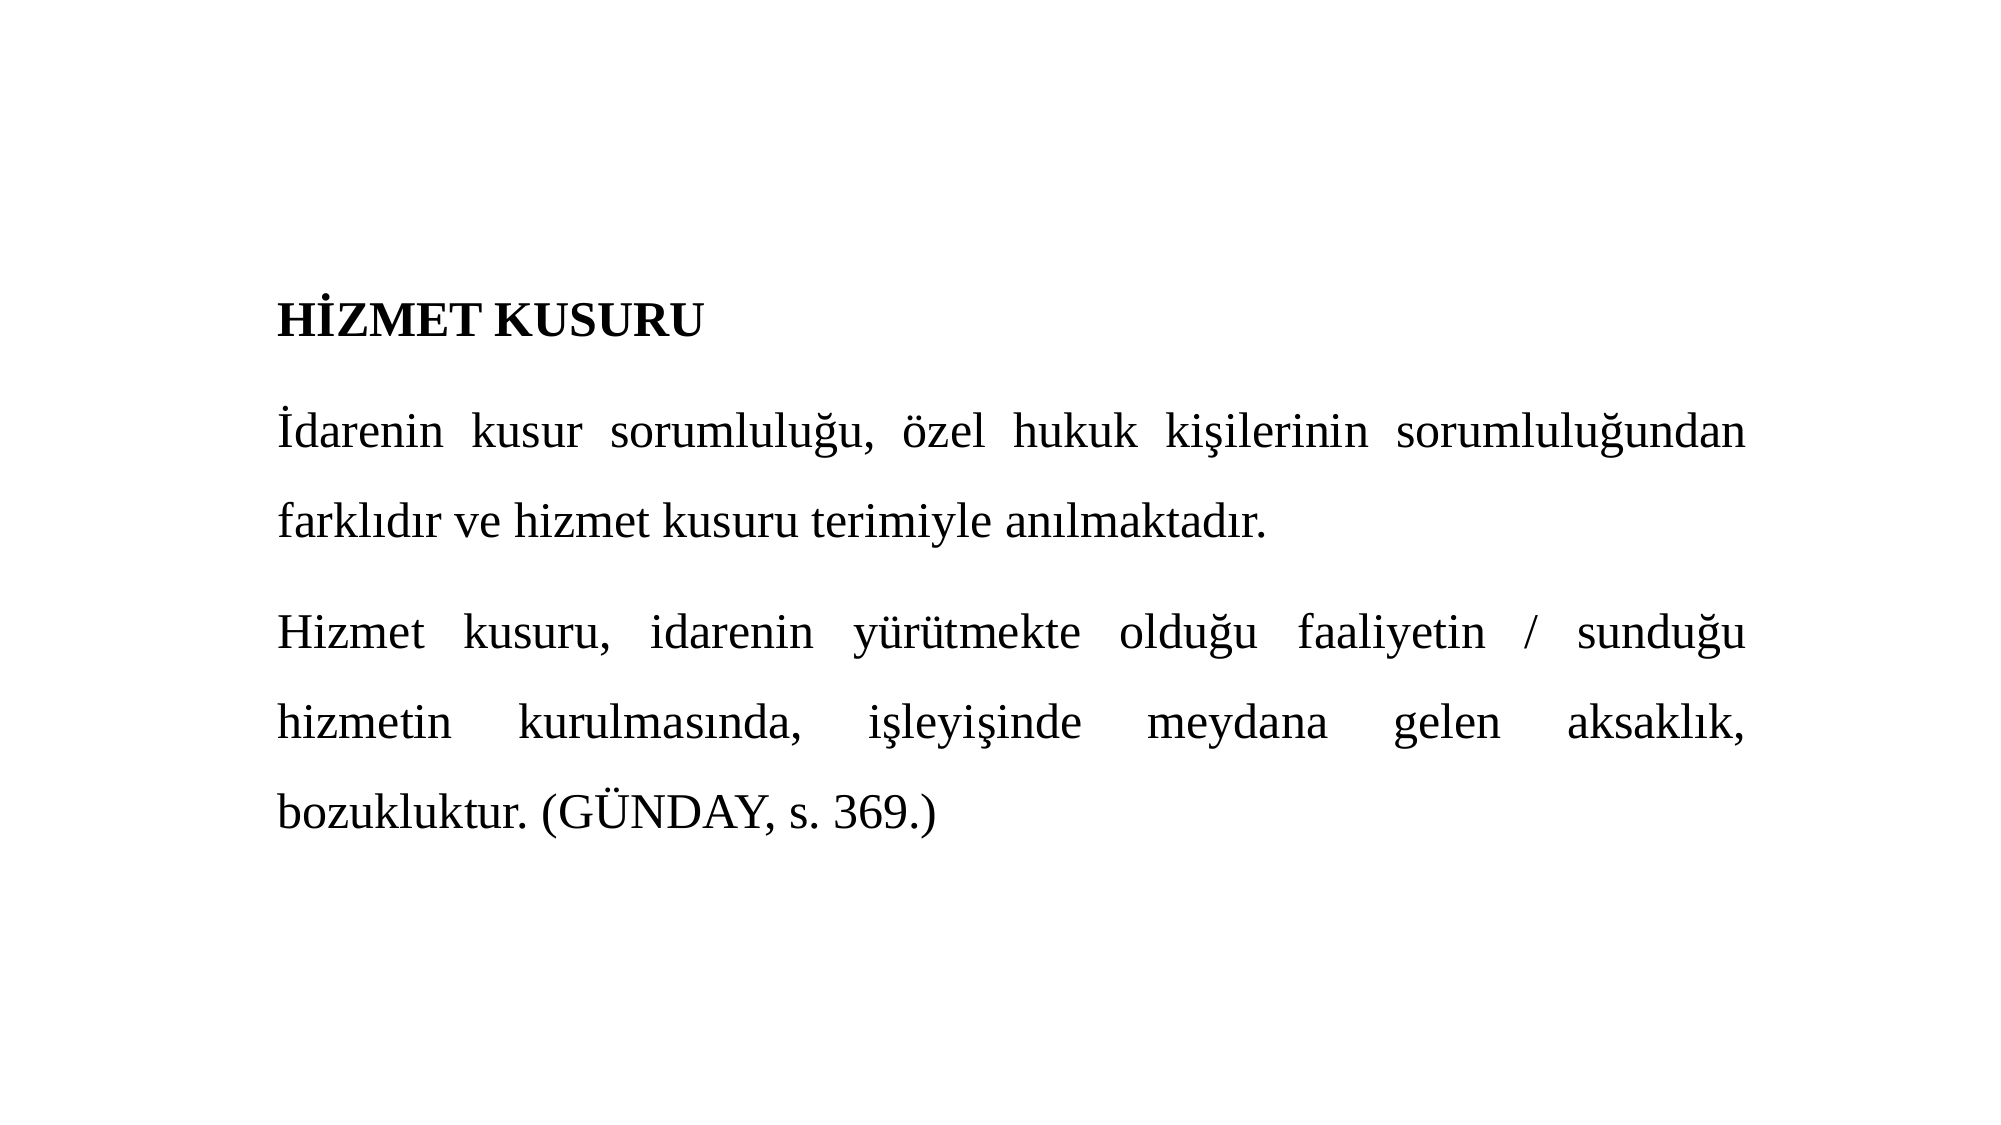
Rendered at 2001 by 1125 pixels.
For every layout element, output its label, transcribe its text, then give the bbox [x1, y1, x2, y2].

subtitle HİZMET KUSURU İdarenin kusur sorumluluğu, özel hukuk kişilerinin sorumluluğundan farklıdır ve hizmet kusuru terimiyle anılmaktadır. Hizmet kusuru, idarenin yürütmekte olduğu faaliyetin / sunduğu hizmetin kurulmasında, işleyişinde meydana gelen aksaklık, bozukluktur. (GÜNDAY, s. 369.) [262, 249, 1763, 960]
